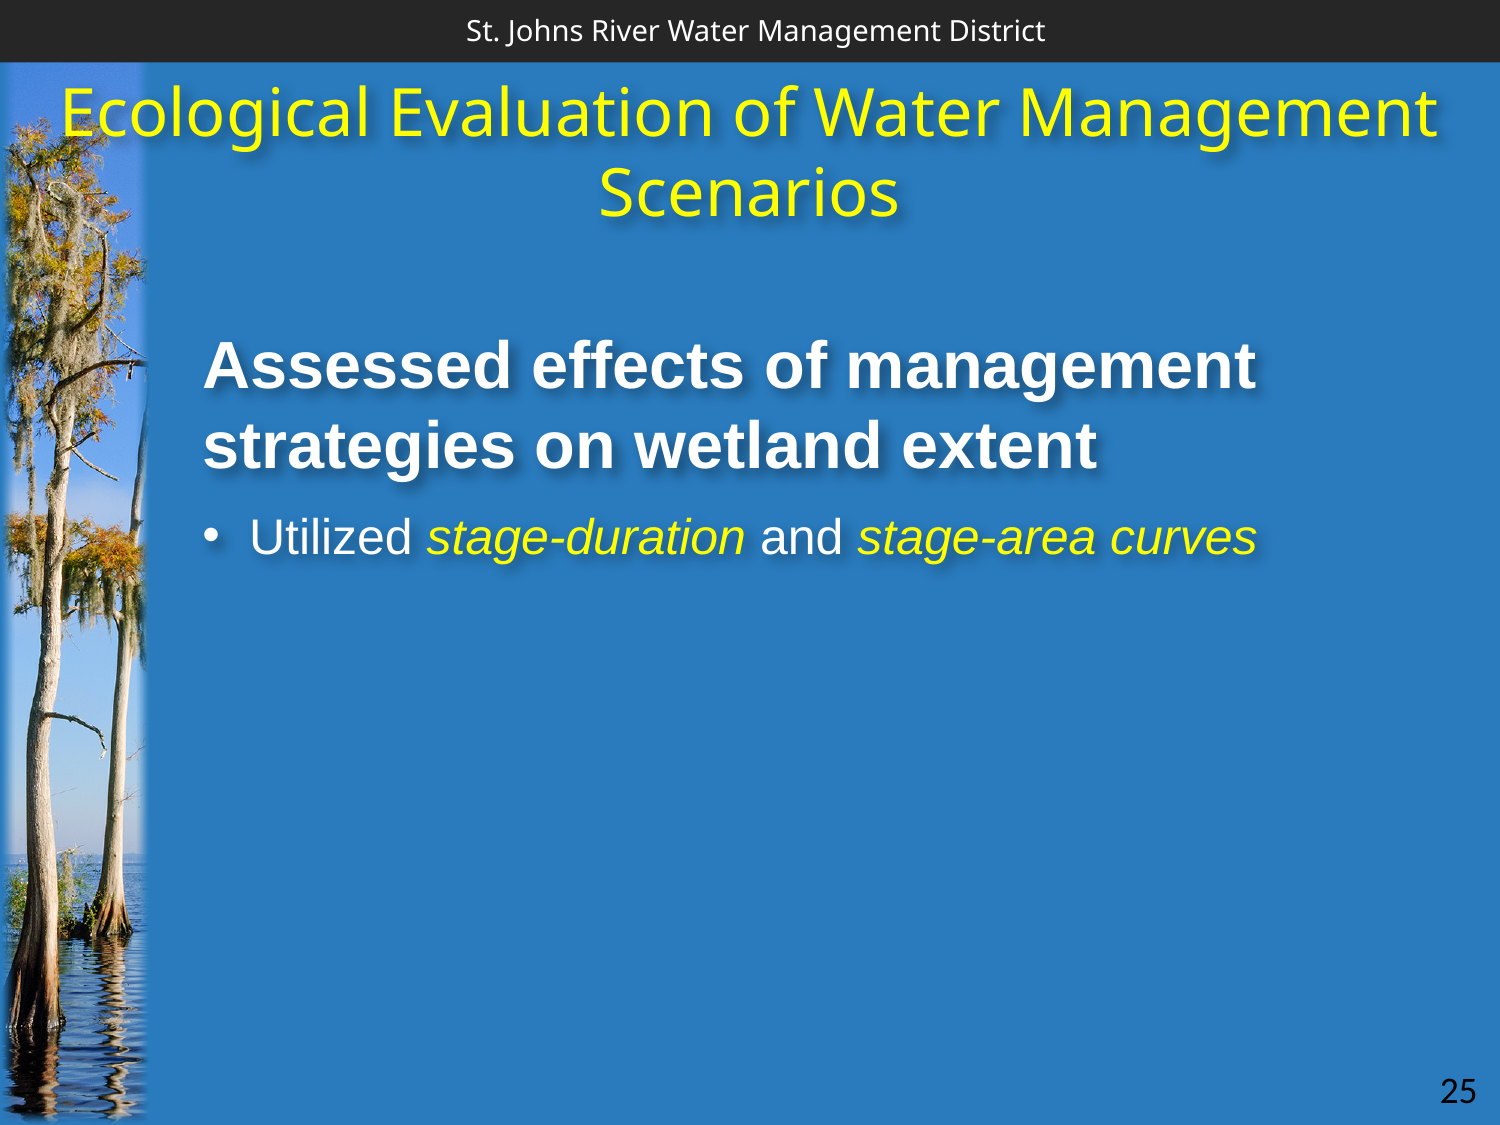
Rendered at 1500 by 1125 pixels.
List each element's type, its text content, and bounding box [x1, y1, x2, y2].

picture [0, 238, 150, 1125]
text_box Ecological Evaluation of Water Management Scenarios [0, 62, 1500, 238]
text_box 25 [1424, 1058, 1496, 1119]
text_box Assessed effects of management strategies on wetland extent Utilized stage-duration and stage-area curves [187, 289, 1500, 617]
